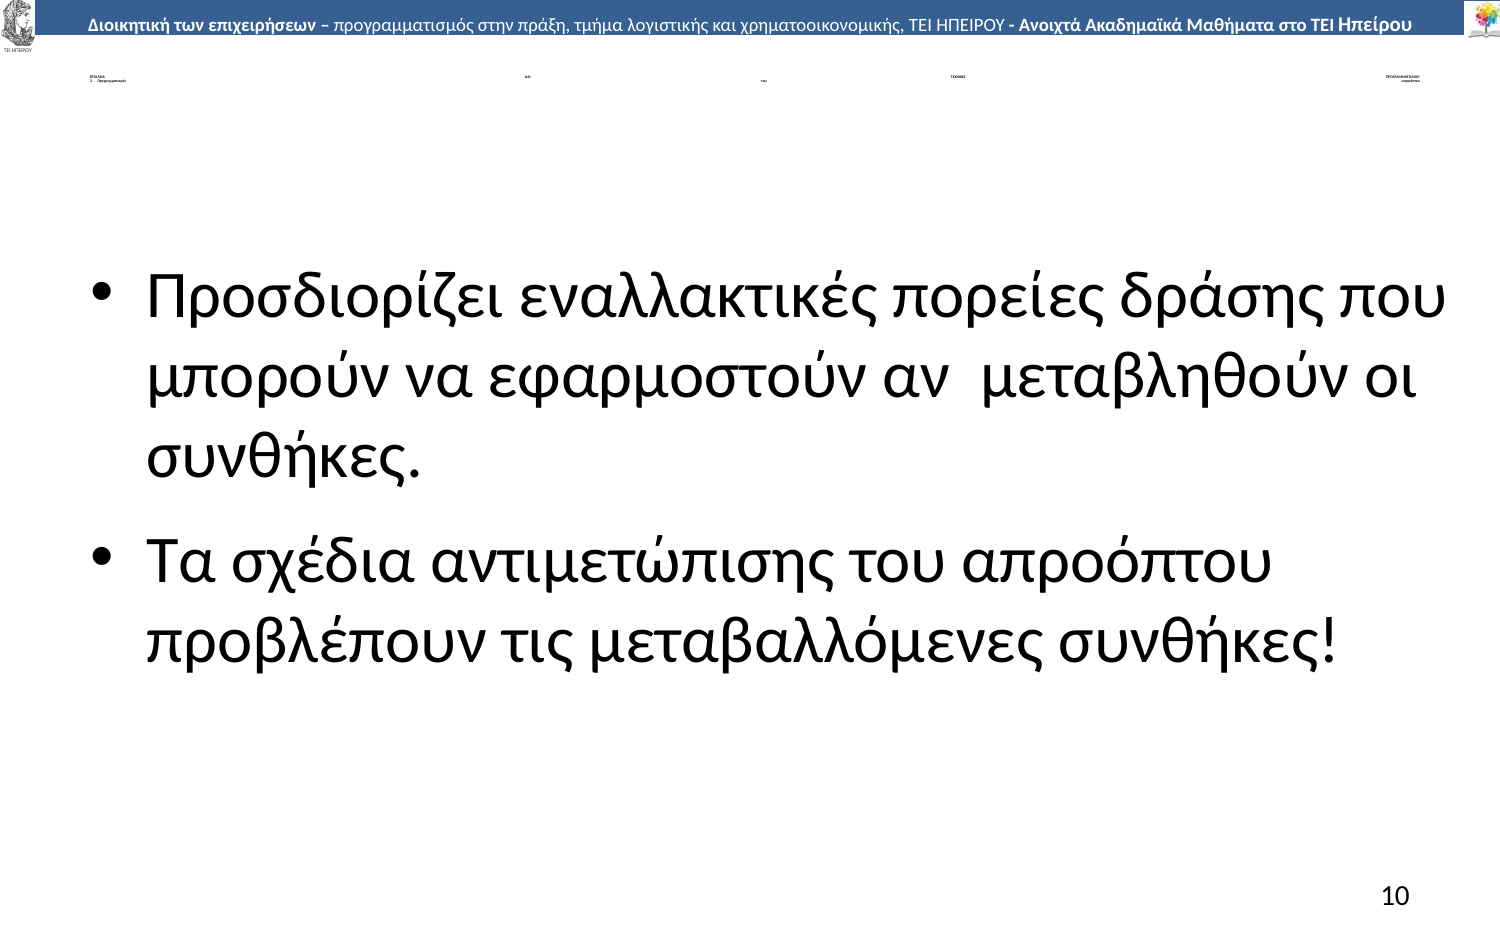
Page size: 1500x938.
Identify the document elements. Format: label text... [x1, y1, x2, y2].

picture [1464, 1, 1500, 39]
list Προσδιορίζει εναλλακτικές πορείες δράσης που µπορούν να εφαρµοστούν αν µεταβληθούν οι συνθήκες. Τα σχέδια αντιµετώπισης του απροόπτου προβλέπουν τις µεταβαλλόµενες συνθήκες! [75, 138, 1483, 869]
picture [0, 0, 35, 54]
title ΕΡΓΑΛΕΙΑ ΚΑΙ ΤΕΧΝΙΚΕΣ ΠΡΟΓΡΑΜΜΑΤΙΣΜΟΥ: 2. Προγραµµατισµός του απροόπτου [75, 37, 1425, 115]
slide_number 10 [1074, 869, 1425, 919]
